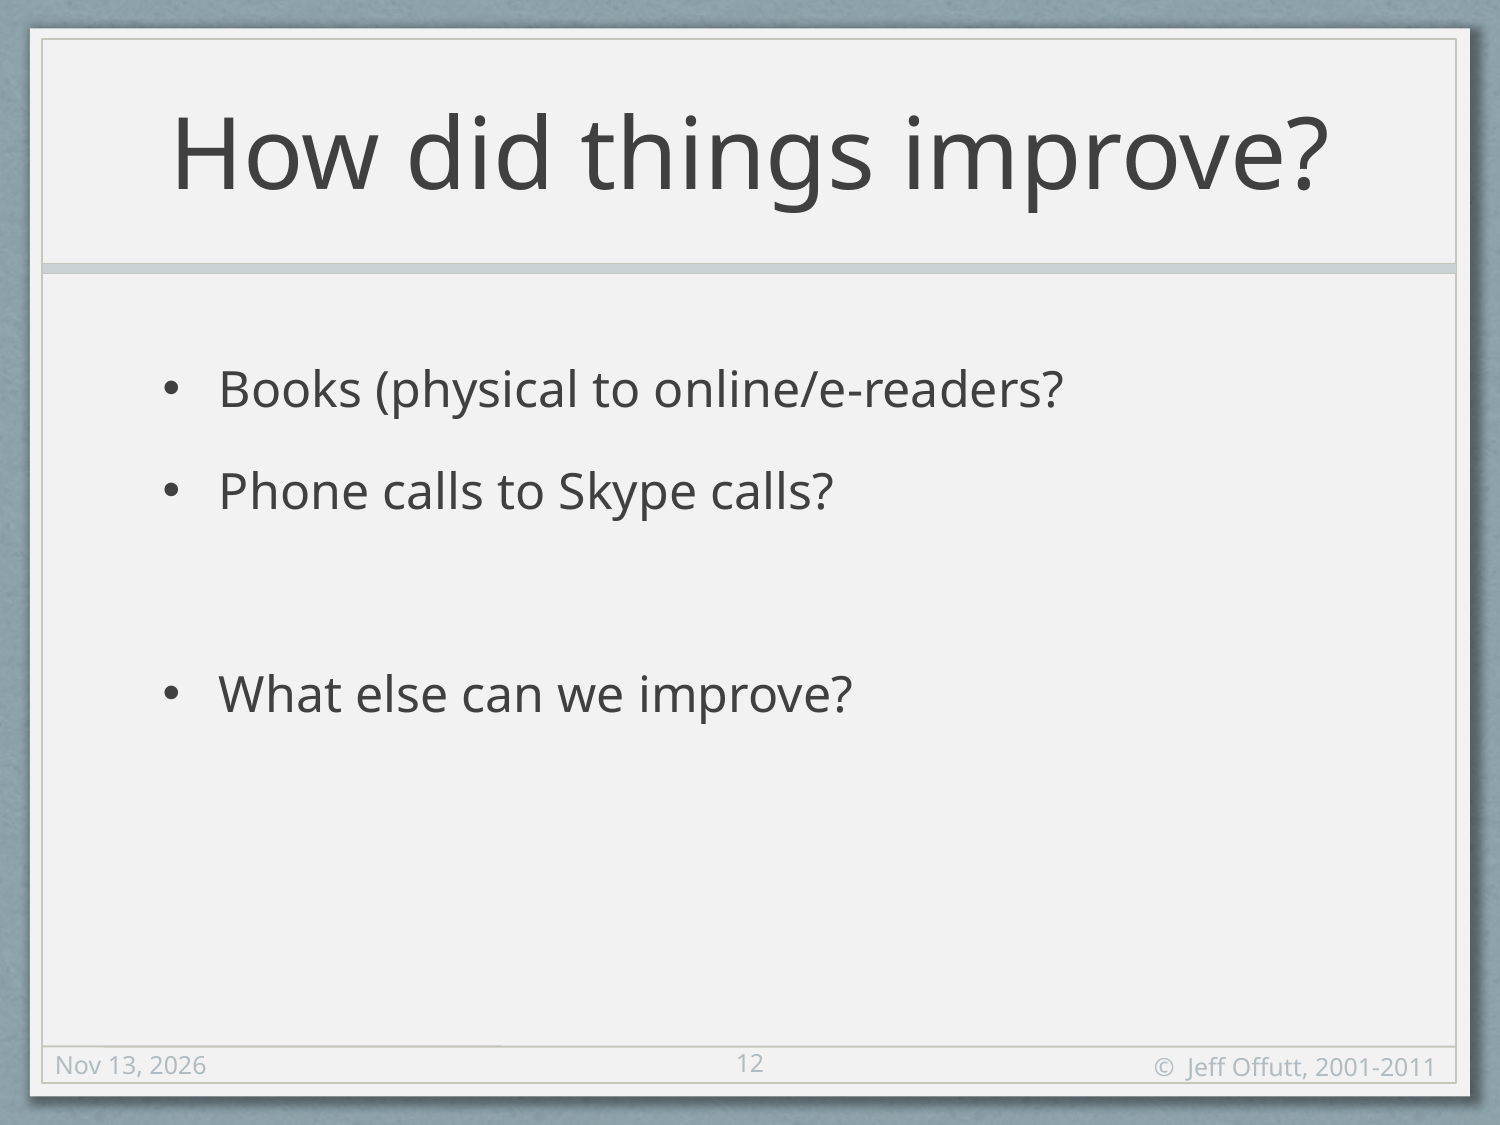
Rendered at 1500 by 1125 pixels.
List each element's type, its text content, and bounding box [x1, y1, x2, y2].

slide_number 12 [687, 1042, 813, 1088]
slide_number 6-Sep-12 [39, 1045, 390, 1088]
footer © Jeff Offutt, 2001-2011 [977, 1045, 1453, 1088]
list Books (physical to online/e-readers? Phone calls to Skype calls? What else can we improve? [147, 350, 1353, 995]
title How did things improve? [147, 40, 1353, 260]
